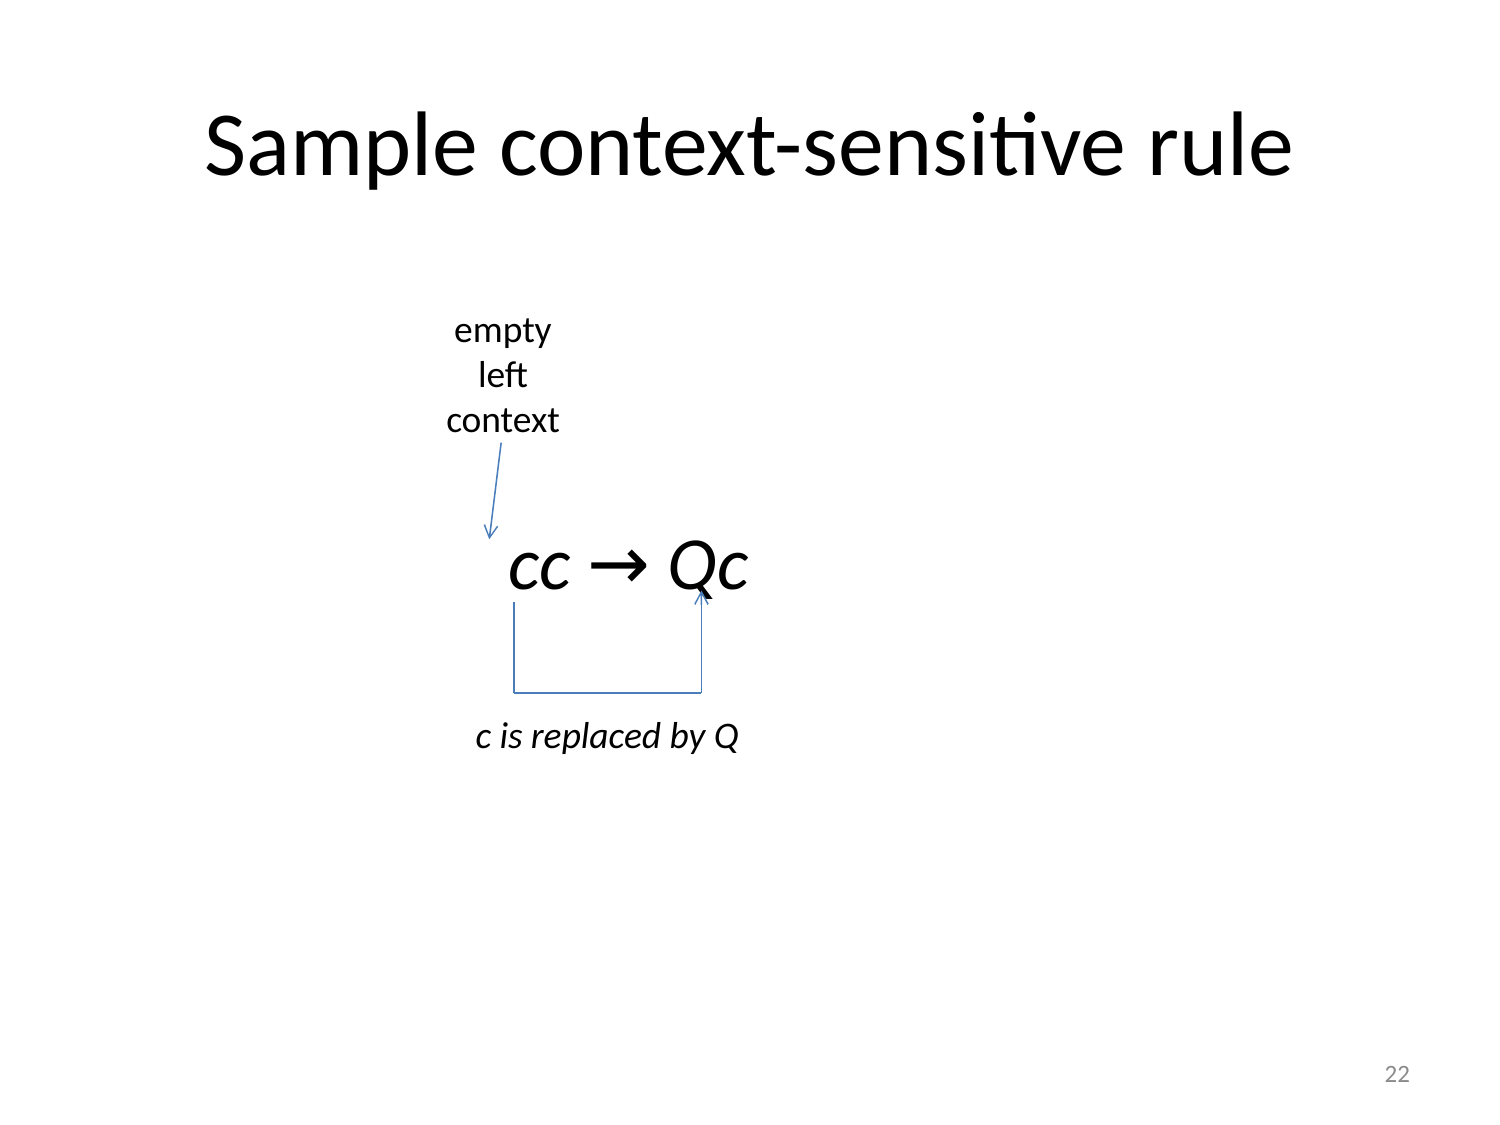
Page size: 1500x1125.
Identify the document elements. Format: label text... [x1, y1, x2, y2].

title Sample context-sensitive rule [75, 45, 1425, 233]
text_box c is replaced by Q [460, 703, 755, 764]
slide_number 22 [1074, 1042, 1425, 1103]
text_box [488, 442, 502, 540]
text_box empty left context [431, 298, 575, 448]
text_box cc → Qc [494, 507, 764, 612]
